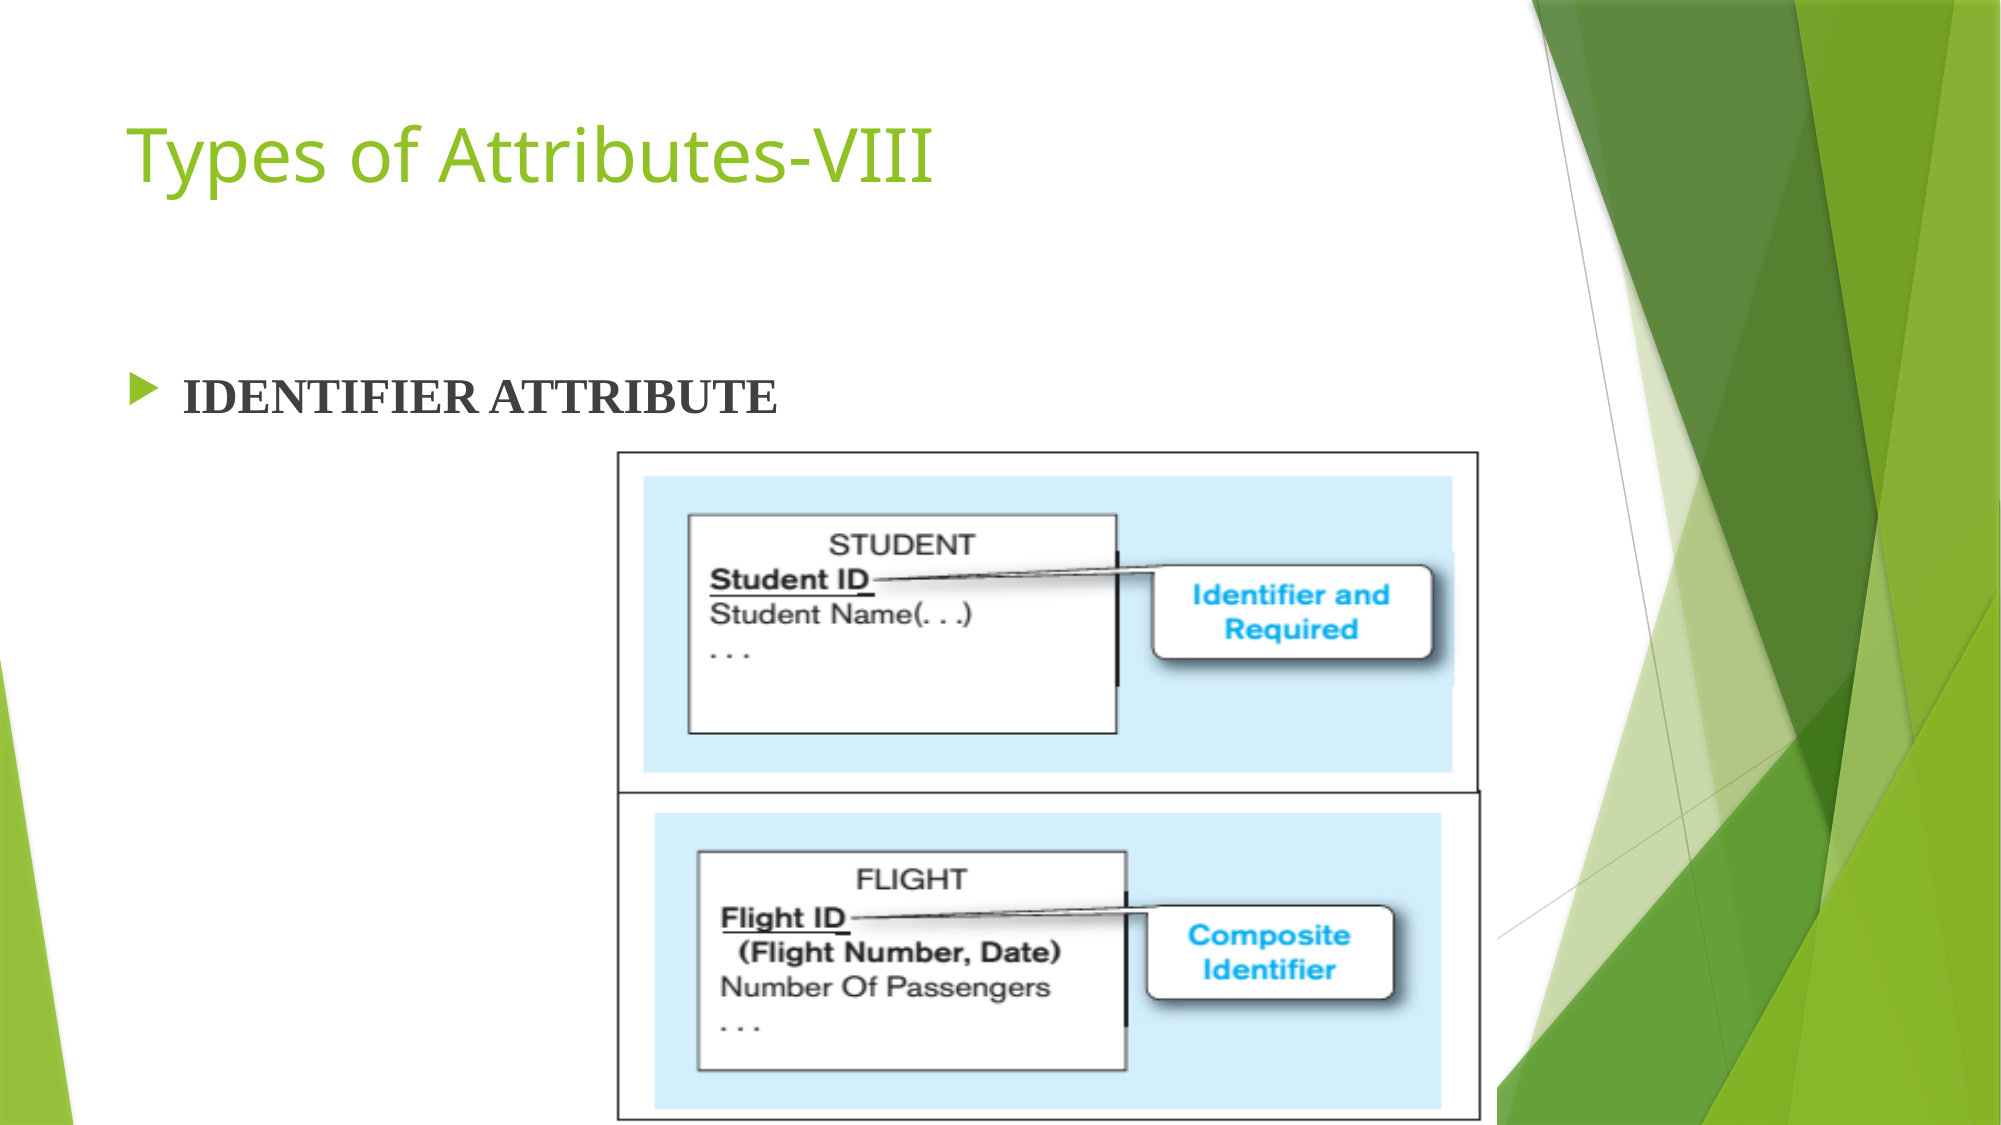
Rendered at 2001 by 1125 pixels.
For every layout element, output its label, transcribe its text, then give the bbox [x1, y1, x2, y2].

list IDENTIFIER ATTRIBUTE [111, 356, 1522, 994]
title Types of Attributes-VIII [111, 99, 1522, 317]
picture [599, 450, 1497, 1125]
